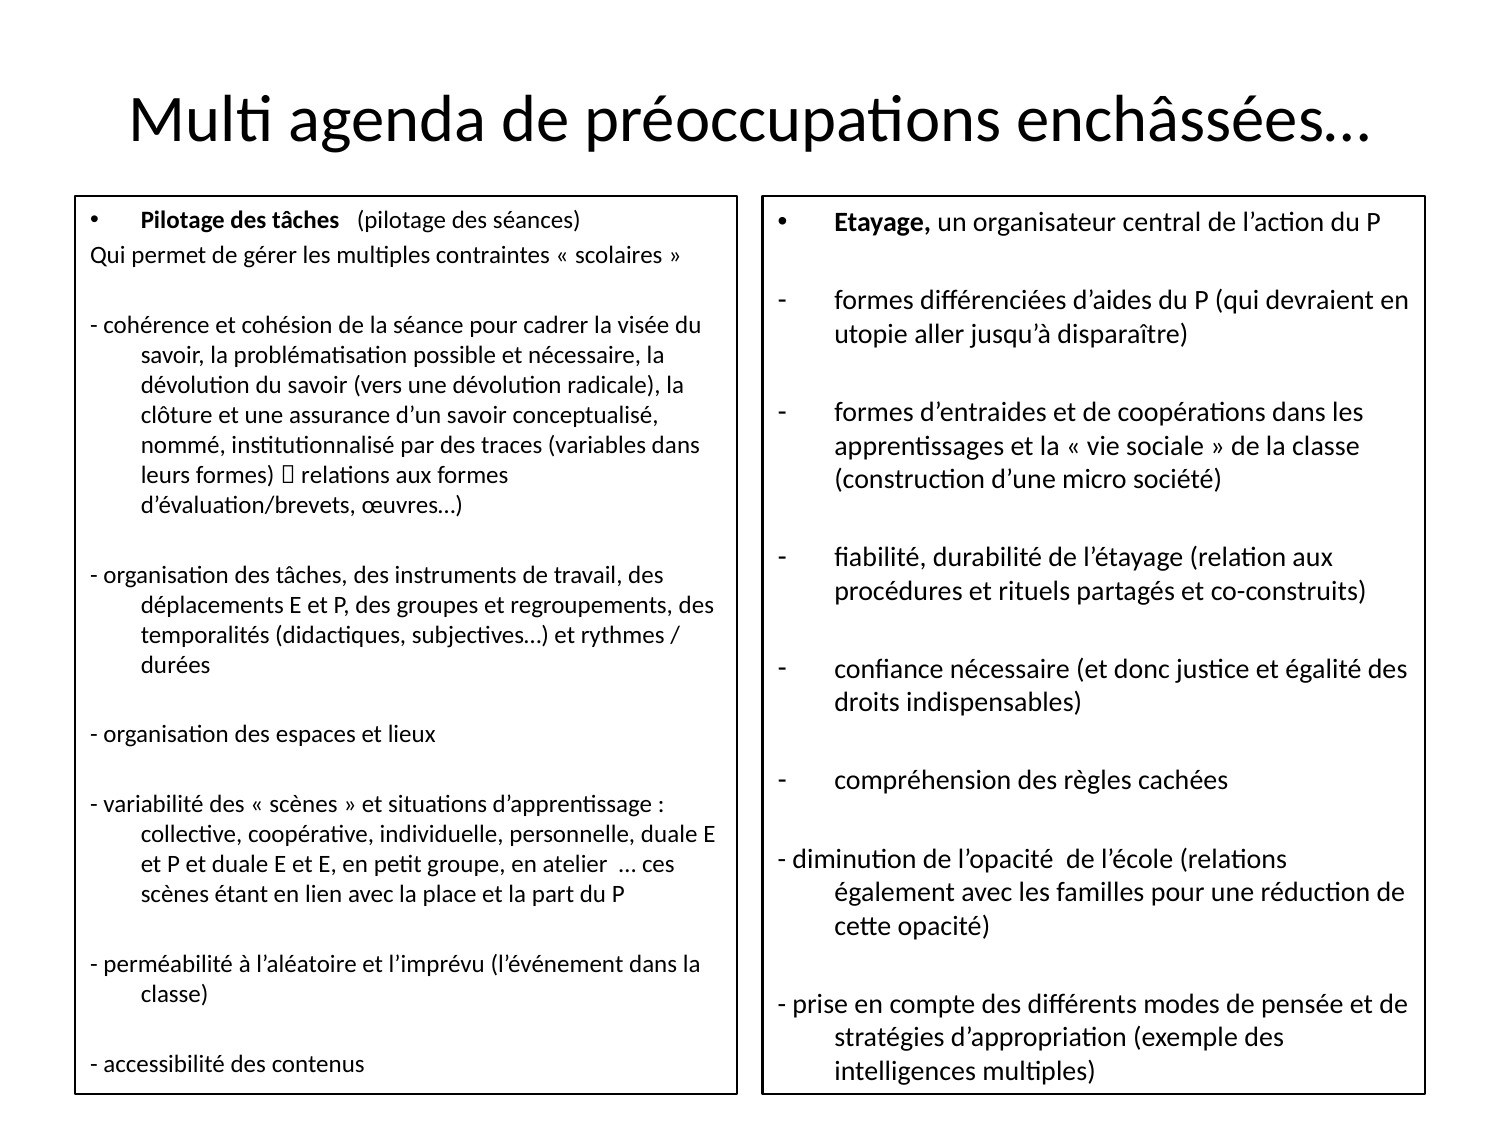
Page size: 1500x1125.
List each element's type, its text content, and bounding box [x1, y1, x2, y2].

list Pilotage des tâches (pilotage des séances) Qui permet de gérer les multiples contraintes « scolaires » - cohérence et cohésion de la séance pour cadrer la visée du savoir, la problématisation possible et nécessaire, la dévolution du savoir (vers une dévolution radicale), la clôture et une assurance d’un savoir conceptualisé, nommé, institutionnalisé par des traces (variables dans leurs formes)  relations aux formes d’évaluation/brevets, œuvres…) - organisation des tâches, des instruments de travail, des déplacements E et P, des groupes et regroupements, des temporalités (didactiques, subjectives…) et rythmes / durées - organisation des espaces et lieux - variabilité des « scènes » et situations d’apprentissage : collective, coopérative, individuelle, personnelle, duale E et P et duale E et E, en petit groupe, en atelier … ces scènes étant en lien avec la place et la part du P - perméabilité à l’aléatoire et l’imprévu (l’événement dans la classe) - accessibilité des contenus [75, 196, 738, 1094]
list Etayage, un organisateur central de l’action du P formes différenciées d’aides du P (qui devraient en utopie aller jusqu’à disparaître) formes d’entraides et de coopérations dans les apprentissages et la « vie sociale » de la classe (construction d’une micro société) fiabilité, durabilité de l’étayage (relation aux procédures et rituels partagés et co-construits) confiance nécessaire (et donc justice et égalité des droits indispensables) compréhension des règles cachées - diminution de l’opacité de l’école (relations également avec les familles pour une réduction de cette opacité) - prise en compte des différents modes de pensée et de stratégies d’appropriation (exemple des intelligences multiples) [762, 196, 1425, 1094]
title Multi agenda de préoccupations enchâssées… [75, 45, 1425, 185]
